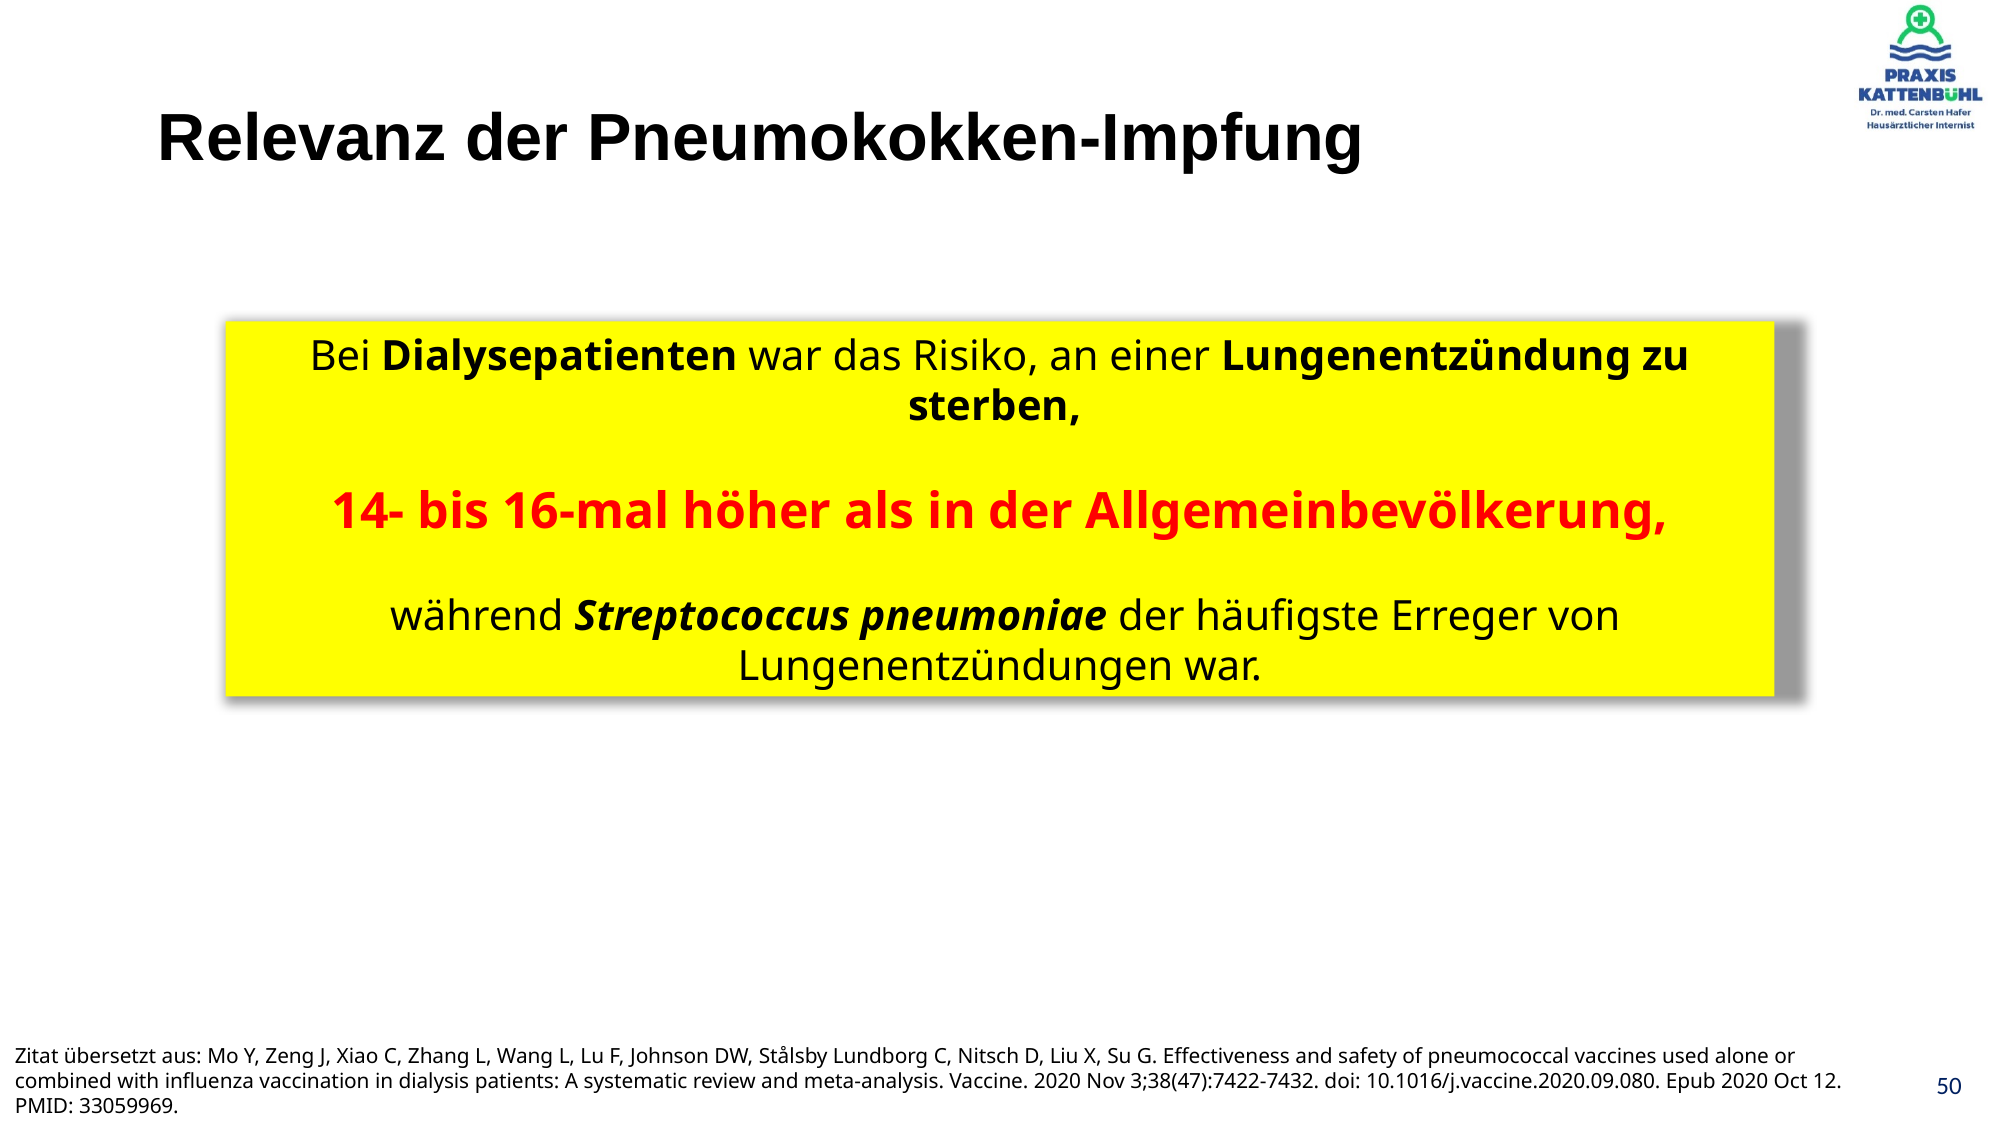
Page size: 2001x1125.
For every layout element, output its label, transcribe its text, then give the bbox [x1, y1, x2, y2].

text_box Relevanz der Pneumokokken-Impfung [157, 102, 1918, 175]
text_box Bei Dialysepatienten war das Risiko, an einer Lungenentzündung zu sterben, 14- bis 16-mal höher als in der Allgemeinbevölkerung, während Streptococcus pneumoniae der häufigste Erreger von Lungenentzündungen war. [225, 321, 1775, 697]
slide_number 50 [1864, 1054, 1977, 1115]
text_box Zitat übersetzt aus: Mo Y, Zeng J, Xiao C, Zhang L, Wang L, Lu F, Johnson DW, Stålsby Lundborg C, Nitsch D, Liu X, Su G. Effectiveness and safety of pneumococcal vaccines used alone or combined with influenza vaccination in dialysis patients: A systematic review and meta-analysis. Vaccine. 2020 Nov 3;38(47):7422-7432. doi: 10.1016/j.vaccine.2020.09.080. Epub 2020 Oct 12. PMID: 33059969. [0, 1035, 1864, 1125]
picture [1843, 0, 1998, 138]
